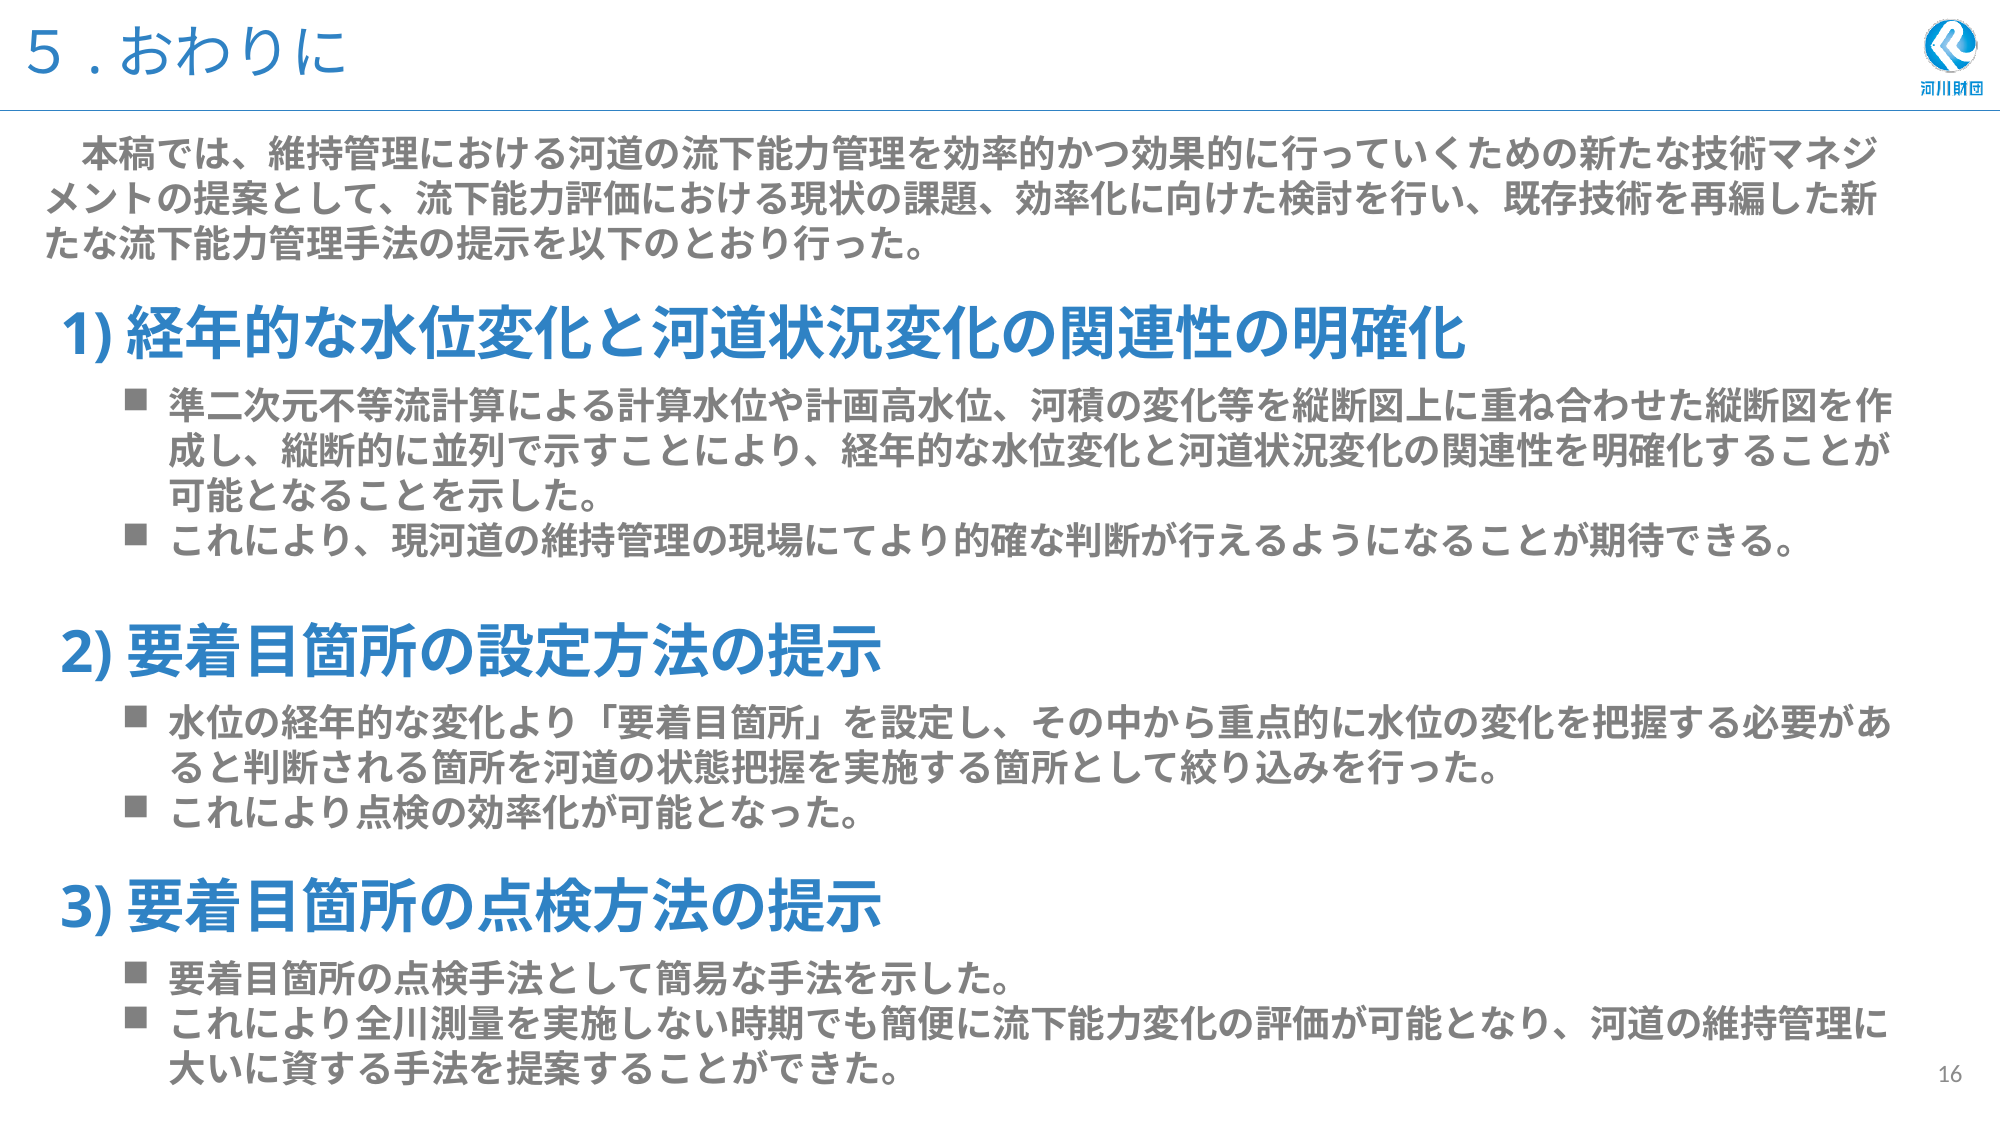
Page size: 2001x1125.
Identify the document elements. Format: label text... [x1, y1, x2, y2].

text_box 本稿では、維持管理における河道の流下能力管理を効率的かつ効果的に行っていくための新たな技術マネジメントの提案として、流下能力評価における現状の課題、効率化に向けた検討を行い、既存技術を再編した新たな流下能力管理手法の提示を以下のとおり行った。 [28, 123, 1920, 273]
slide_number 15 [1527, 1042, 1978, 1103]
title ５.おわりに [0, 0, 2000, 112]
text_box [45, 289, 1920, 572]
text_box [45, 606, 1920, 844]
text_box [45, 861, 1920, 1099]
